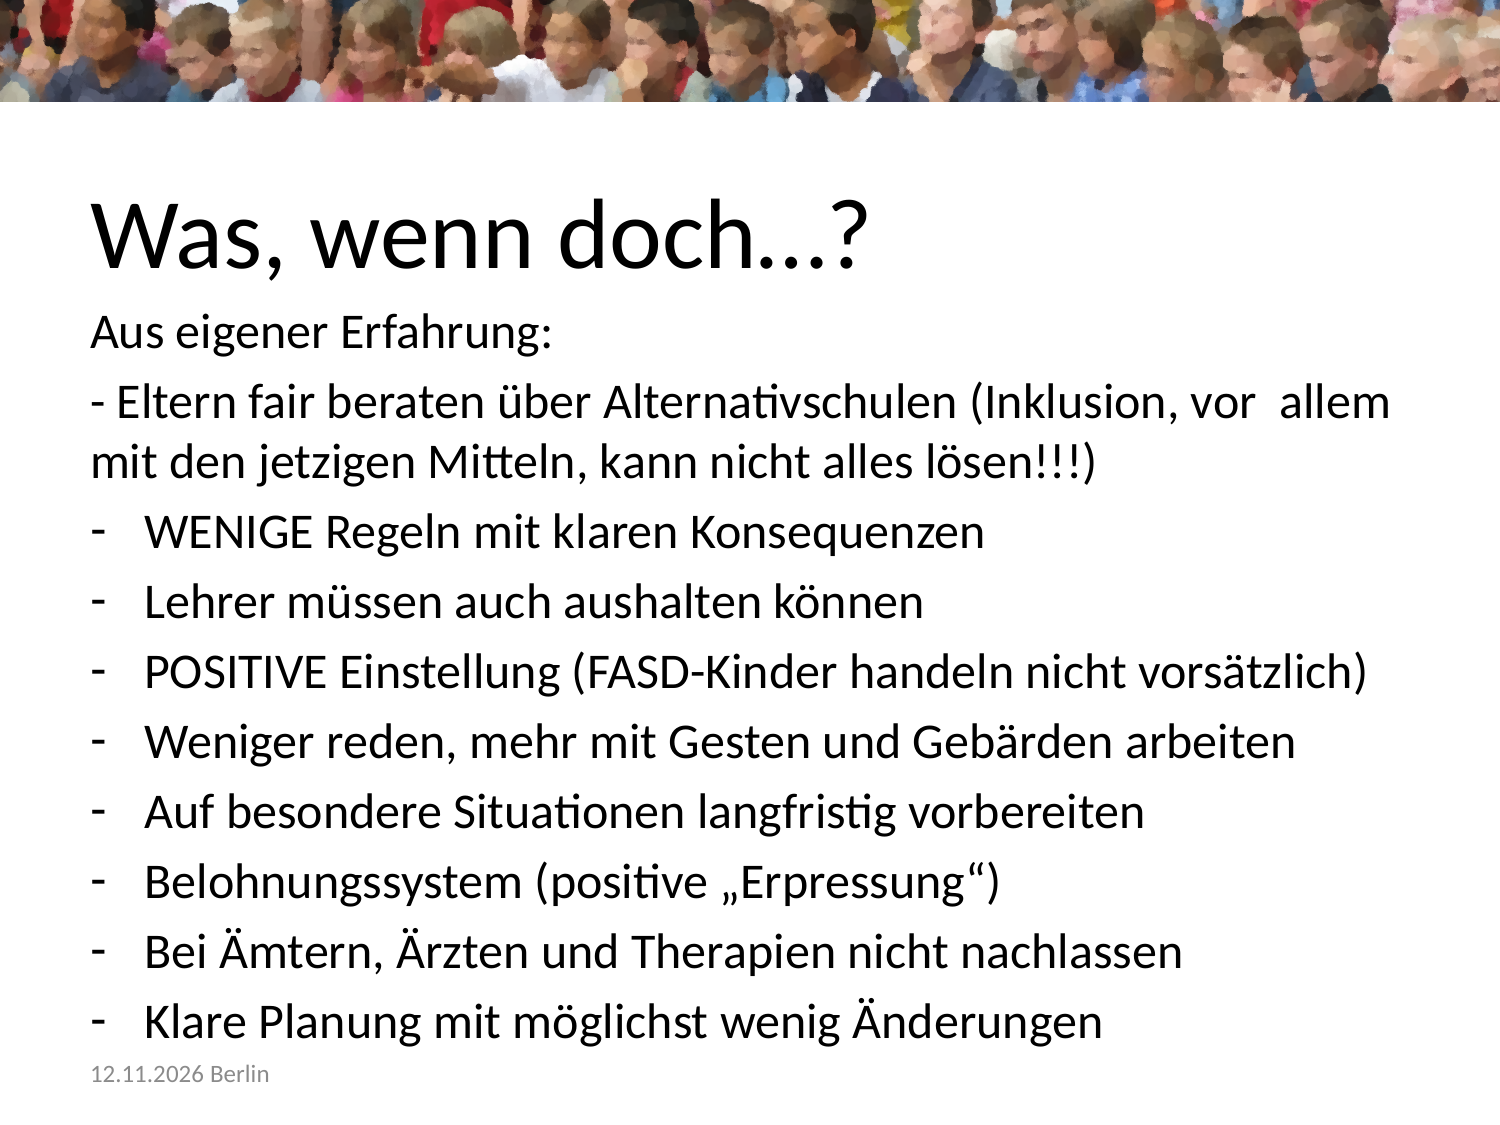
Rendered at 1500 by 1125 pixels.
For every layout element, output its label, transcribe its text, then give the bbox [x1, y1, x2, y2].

picture [0, 0, 1500, 102]
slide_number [75, 1042, 691, 1103]
list Was, wenn doch…? Aus eigener Erfahrung: - Eltern fair beraten über Alternativschulen (Inklusion, vor allem mit den jetzigen Mitteln, kann nicht alles lösen!!!) WENIGE Regeln mit klaren Konsequenzen Lehrer müssen auch aushalten können POSITIVE Einstellung (FASD-Kinder handeln nicht vorsätzlich) Weniger reden, mehr mit Gesten und Gebärden arbeiten Auf besondere Situationen langfristig vorbereiten Belohnungssystem (positive „Erpressung“) Bei Ämtern, Ärzten und Therapien nicht nachlassen Klare Planung mit möglichst wenig Änderungen [74, 160, 1426, 1071]
